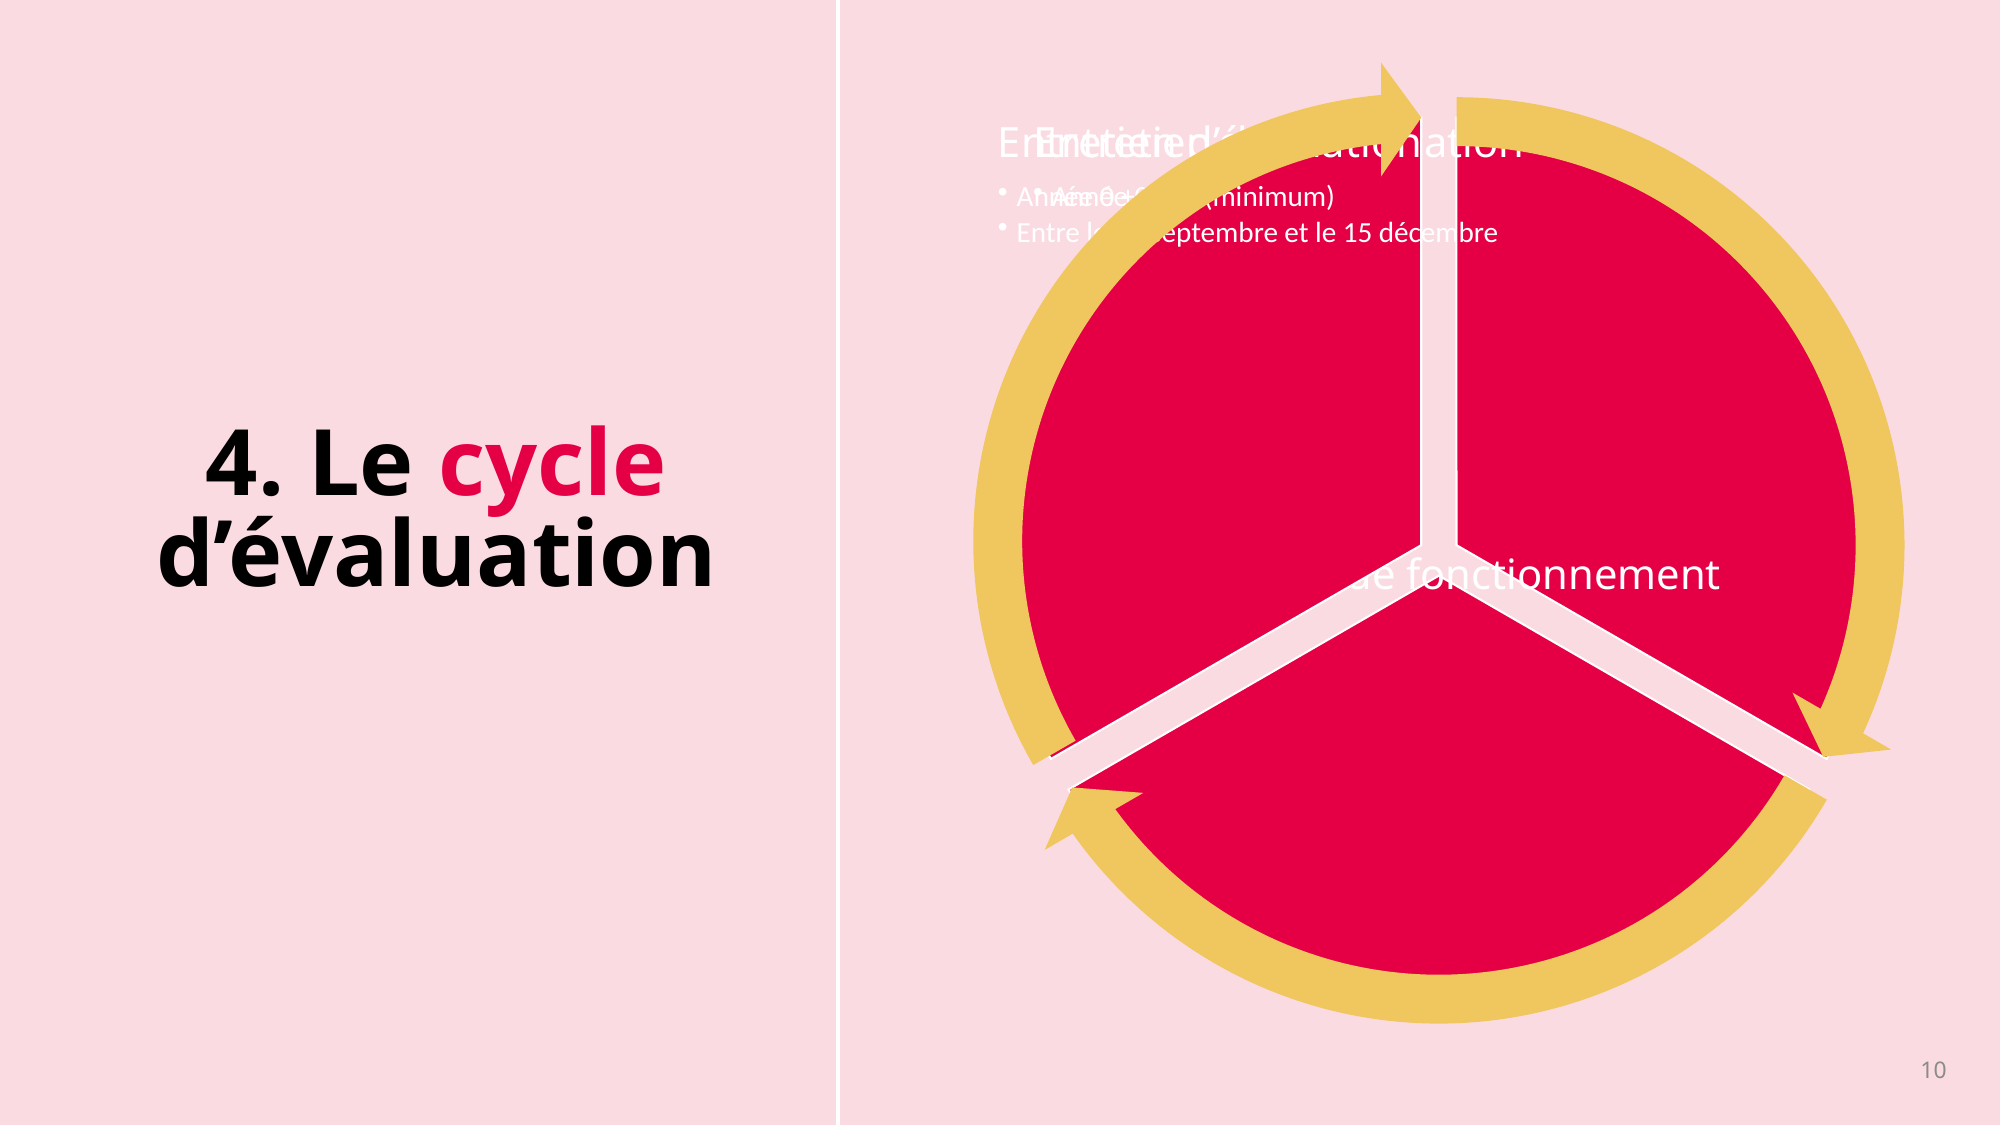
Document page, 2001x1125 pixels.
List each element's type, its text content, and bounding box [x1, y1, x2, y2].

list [929, 38, 1948, 1083]
title 4. Le cycle d’évaluation [88, 297, 786, 730]
slide_number 10 [1511, 1041, 1962, 1102]
